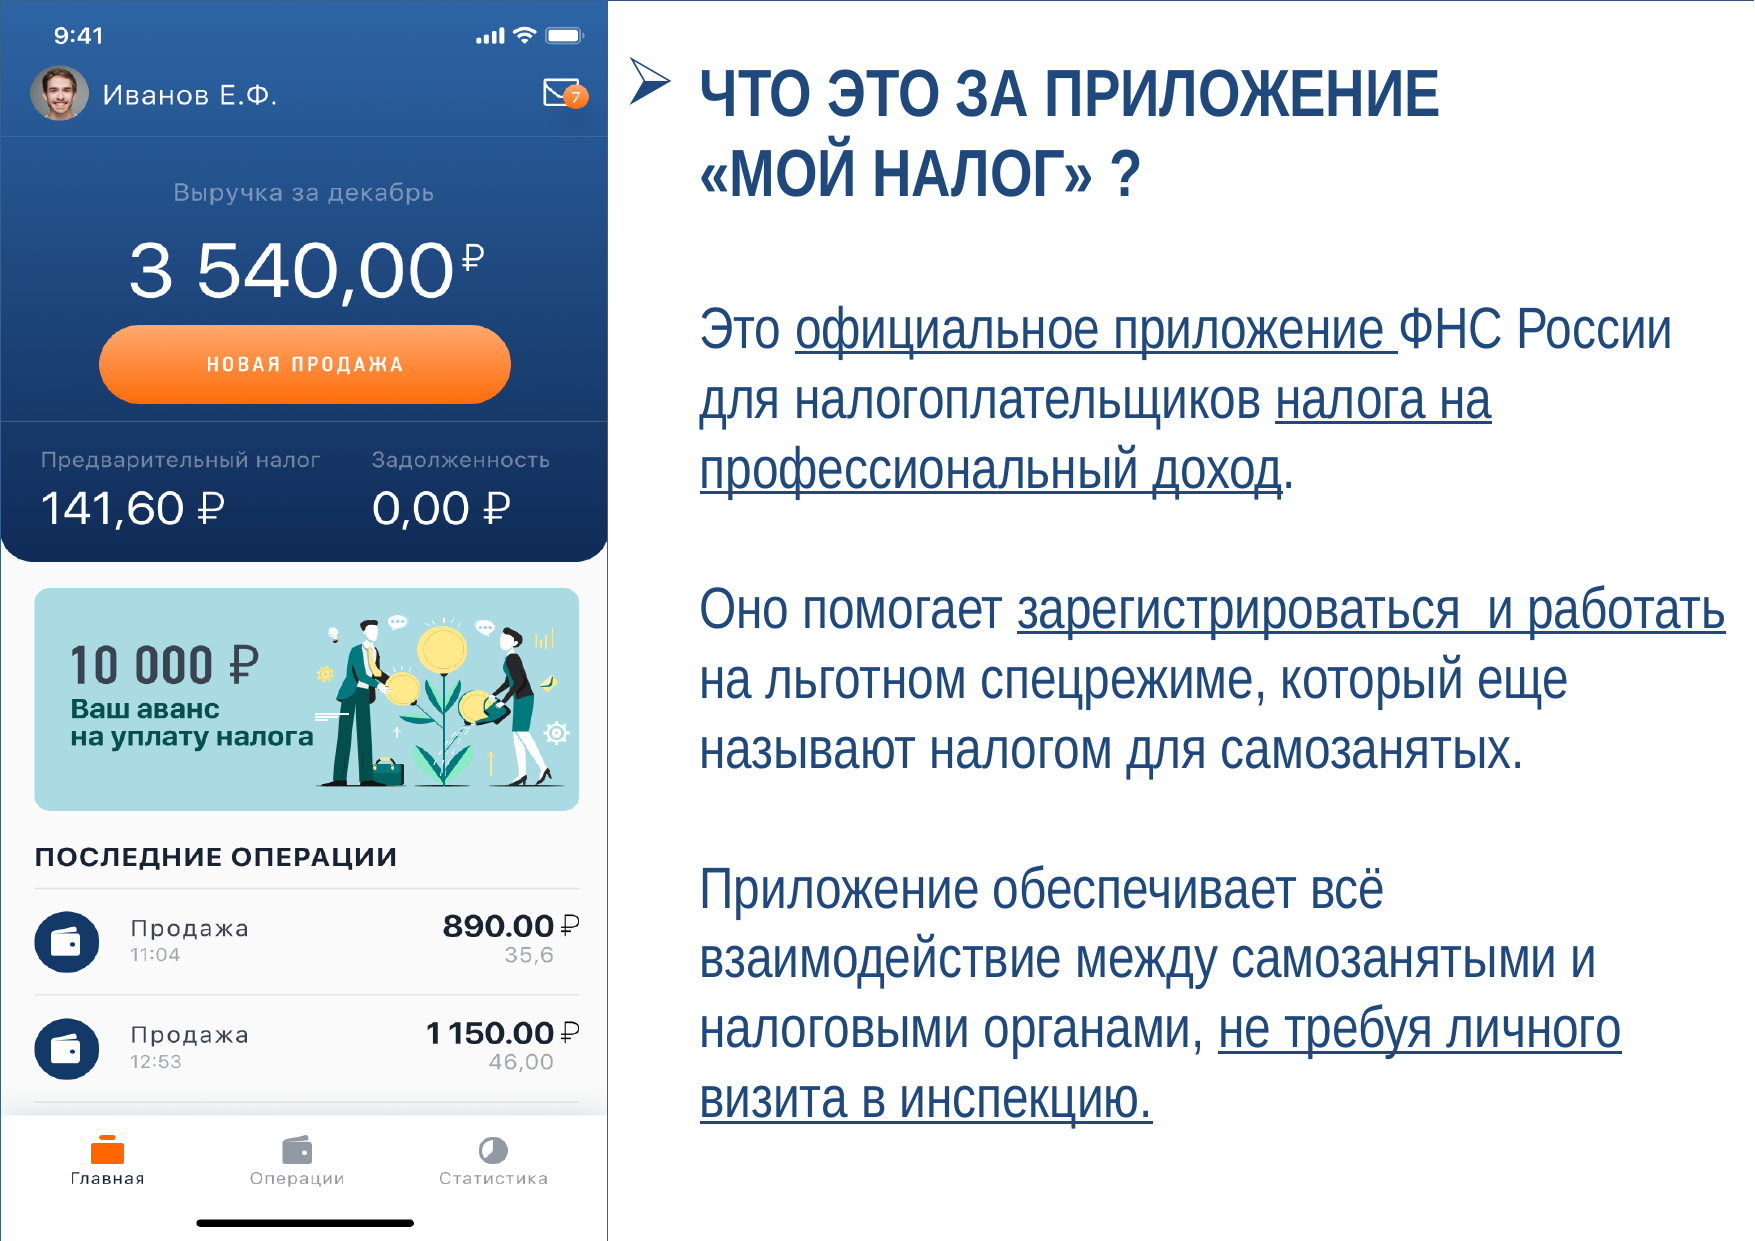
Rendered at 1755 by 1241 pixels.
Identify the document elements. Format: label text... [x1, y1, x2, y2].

title ЧТО ЭТО ЗА ПРИЛОЖЕНИЕ «МОЙ НАЛОГ» ? Это официальное приложение ФНС России для налогоплательщиков налога на профессиональный доход. Оно помогает зарегистрироваться и работать на льготном спецрежиме, который еще называют налогом для самозанятых. Приложение обеспечивает всё взаимодействие между самозанятыми и налоговыми органами, не требуя личного визита в инспекцию. [608, 0, 1755, 1241]
picture [0, 0, 608, 1241]
